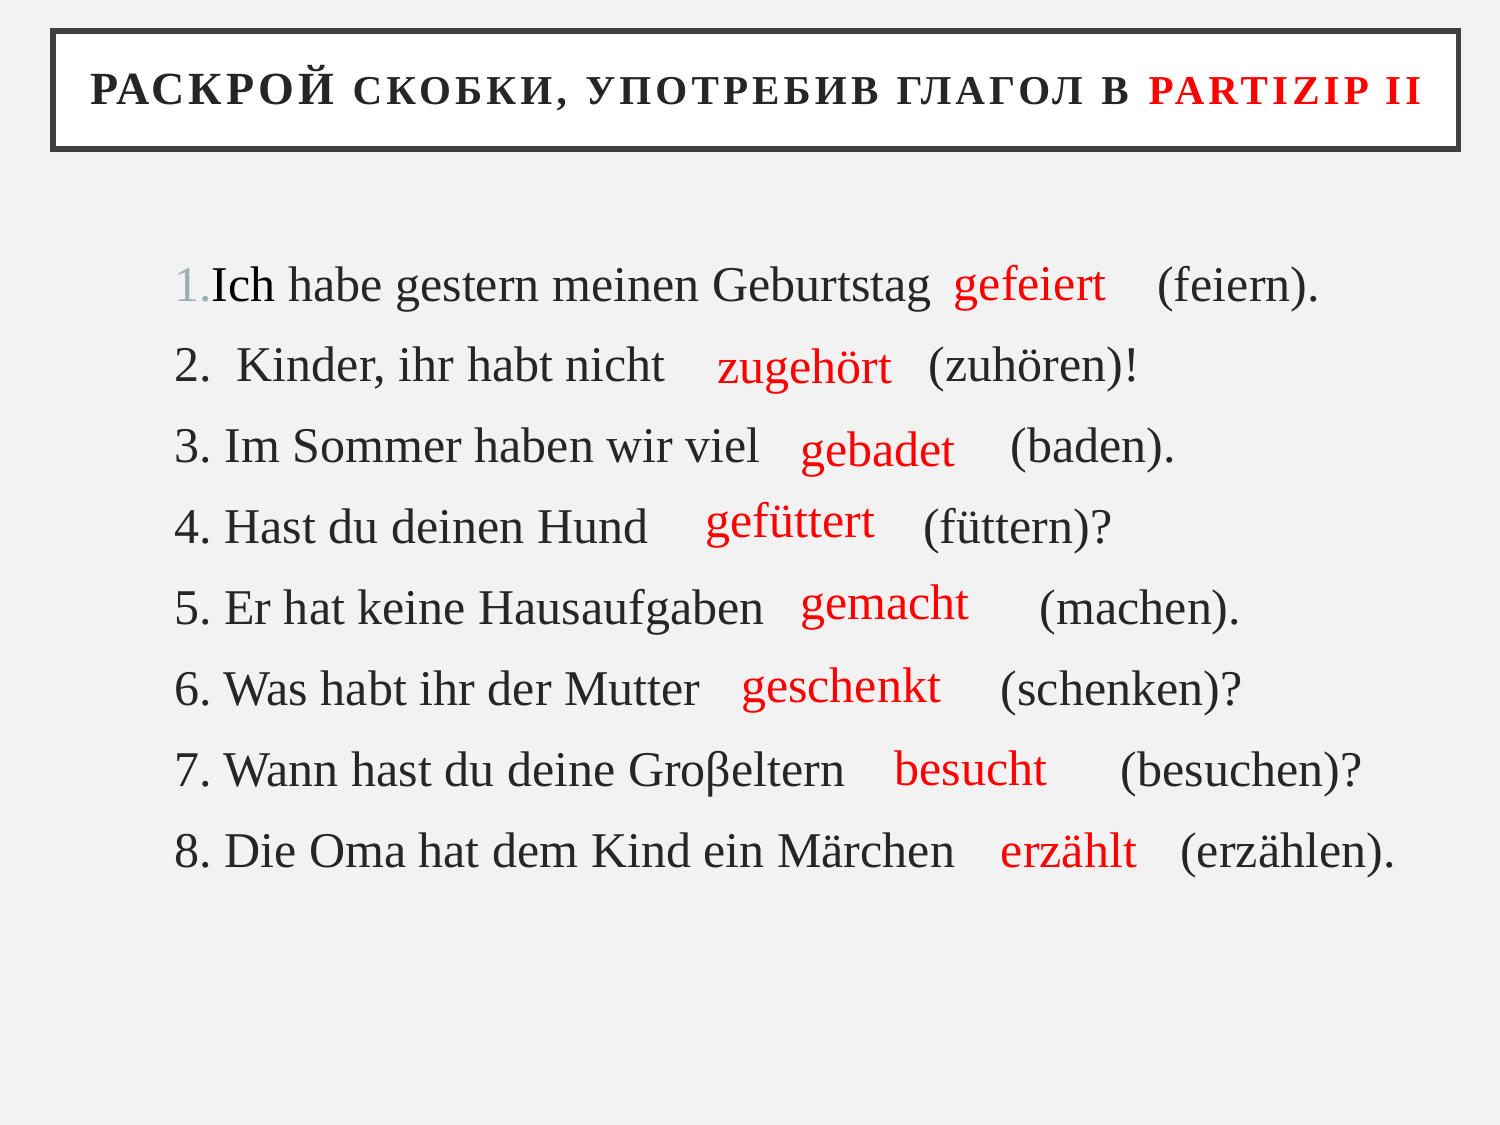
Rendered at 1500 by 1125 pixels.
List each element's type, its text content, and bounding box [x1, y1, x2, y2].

text_box geschenkt [726, 645, 975, 720]
text_box besucht [879, 727, 1069, 803]
text_box gebadet [785, 408, 1034, 484]
text_box gemacht [785, 562, 987, 638]
text_box gefeiert [938, 243, 1152, 319]
title Раскрой скобки, употребив глагол в Partizip II [50, 28, 1461, 152]
text_box erzählt [986, 810, 1187, 886]
list Ich habe gestern meinen Geburtstag (feiern). 2. Kinder, ihr habt nicht (zuhören)! 3. Im Sommer haben wir viel (baden). 4. Hast du deinen Hund (füttern)? 5. Er hat keine Hausaufgaben (machen). 6. Was habt ihr der Mutter (schenken)? 7. Wann hast du deine Groβeltern (besuchen)? 8. Die Oma hat dem Kind ein Märchen (erzählen). [159, 243, 1447, 1094]
text_box zugehört [702, 326, 916, 401]
text_box gefüttert [690, 479, 928, 555]
